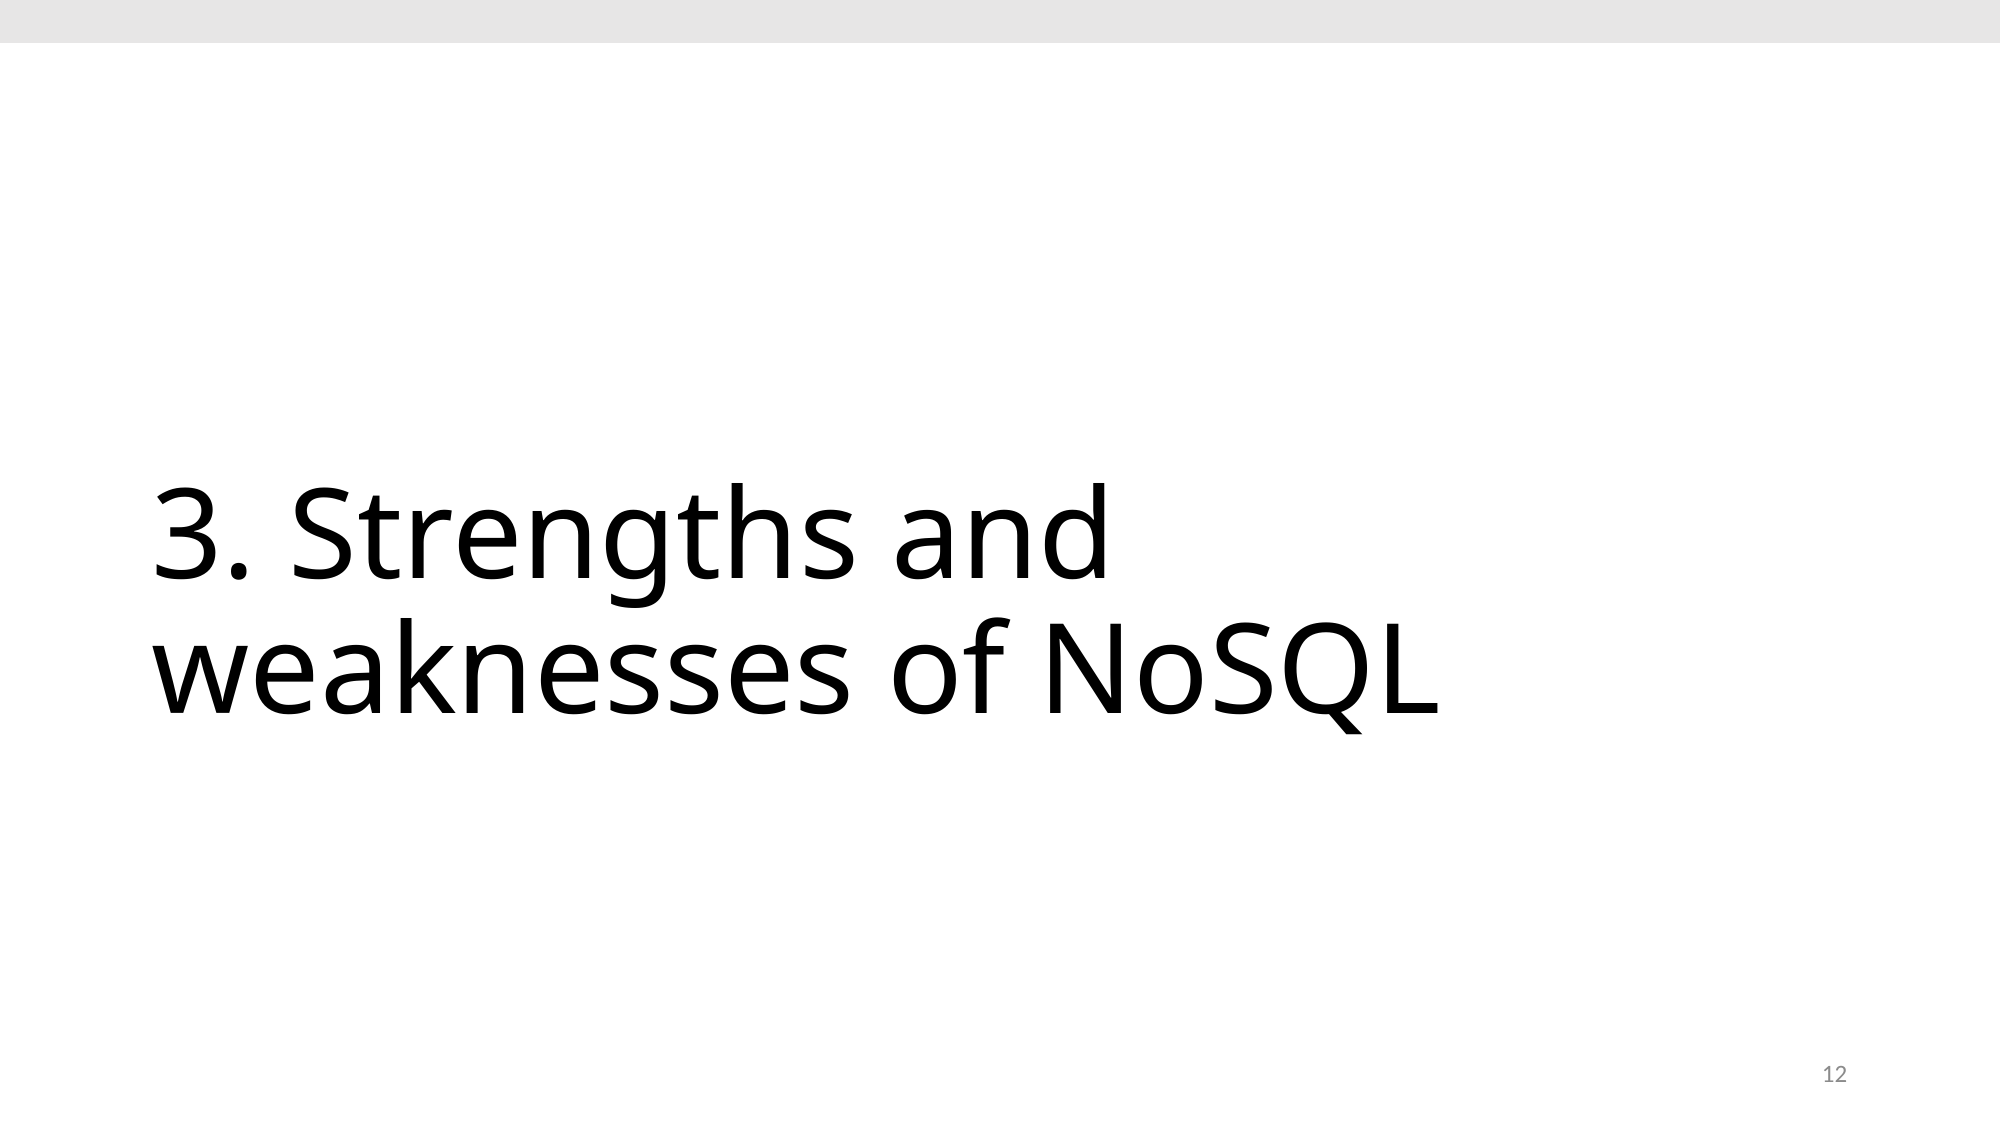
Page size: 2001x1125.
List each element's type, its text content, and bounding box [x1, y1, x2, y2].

slide_number 12 [1412, 1042, 1863, 1103]
text_box [0, 0, 2000, 44]
title 3. Strengths and weaknesses of NoSQL [136, 280, 1862, 749]
